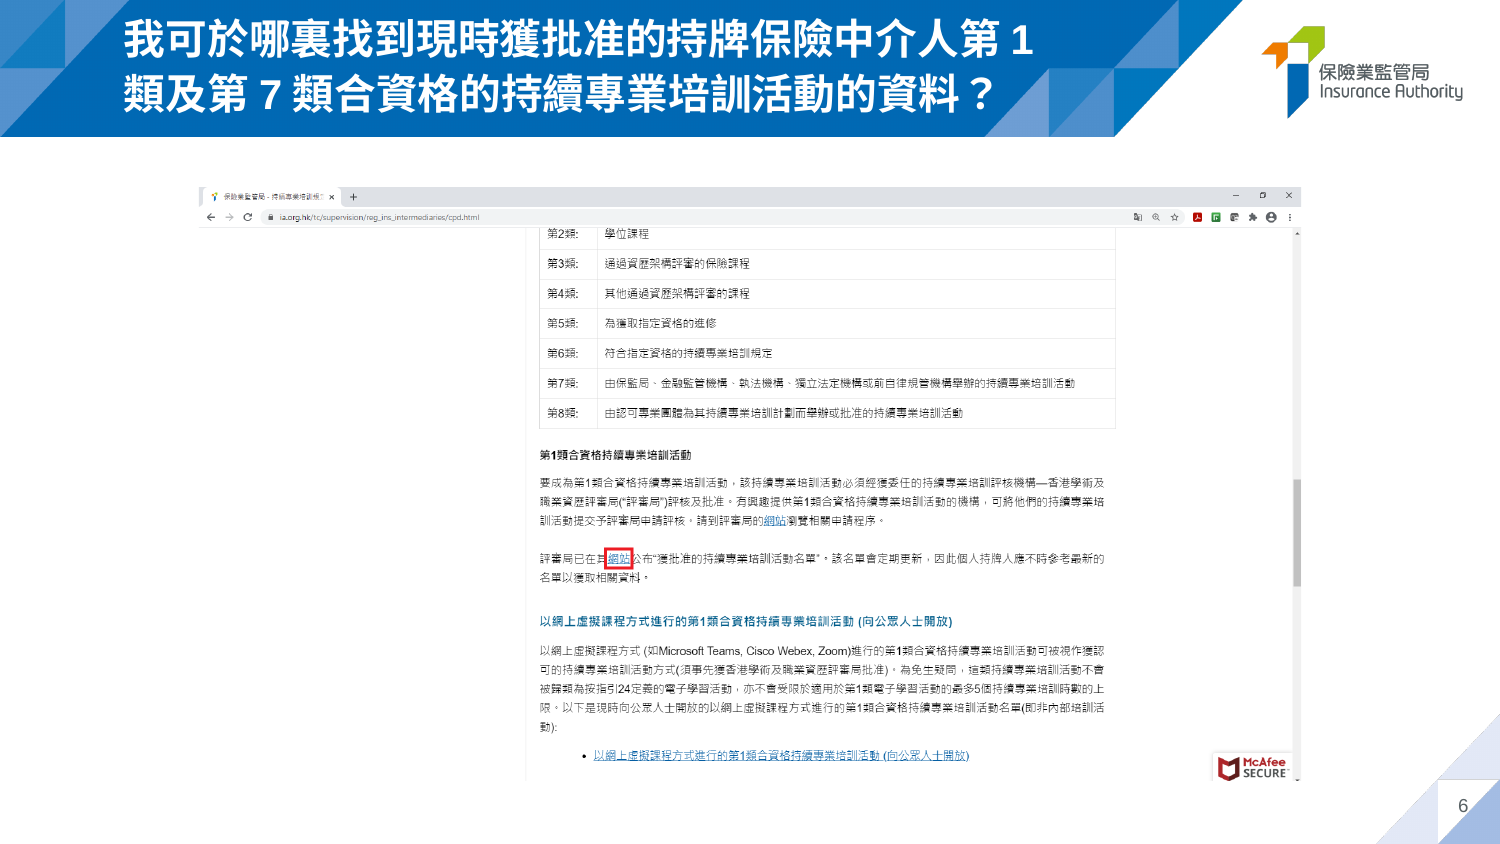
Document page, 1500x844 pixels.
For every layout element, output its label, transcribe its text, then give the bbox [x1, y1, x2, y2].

picture [1376, 714, 1500, 844]
picture [198, 187, 1302, 781]
picture [0, 0, 1244, 137]
slide_number 6 [1402, 782, 1484, 828]
title 我可於哪裏找到現時獲批准的持牌保險中介人第1類及第7類合資格的持續專業培訓活動的資料？ [123, 47, 1074, 136]
picture [1258, 23, 1465, 121]
